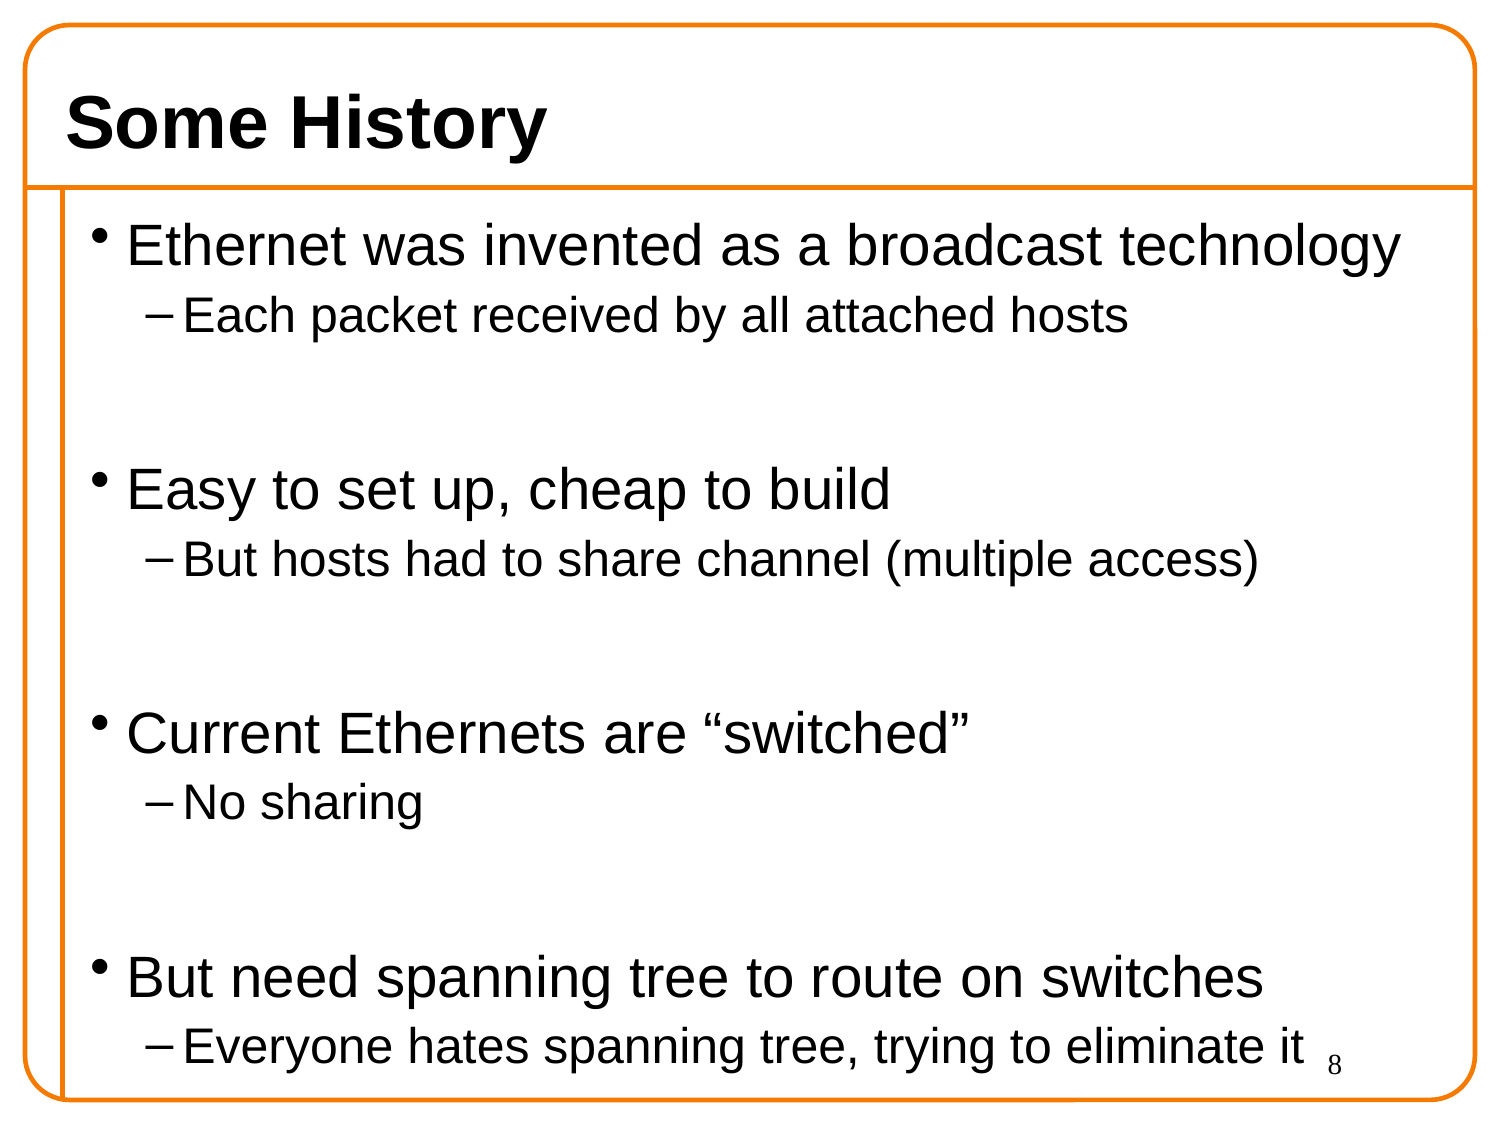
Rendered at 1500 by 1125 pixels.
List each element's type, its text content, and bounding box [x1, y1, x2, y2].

slide_number 8 [1312, 1037, 1463, 1101]
list Ethernet was invented as a broadcast technology Each packet received by all attached hosts Easy to set up, cheap to build But hosts had to share channel (multiple access) Current Ethernets are “switched” No sharing But need spanning tree to route on switches Everyone hates spanning tree, trying to eliminate it [75, 200, 1463, 1100]
title Some History [50, 62, 1463, 175]
